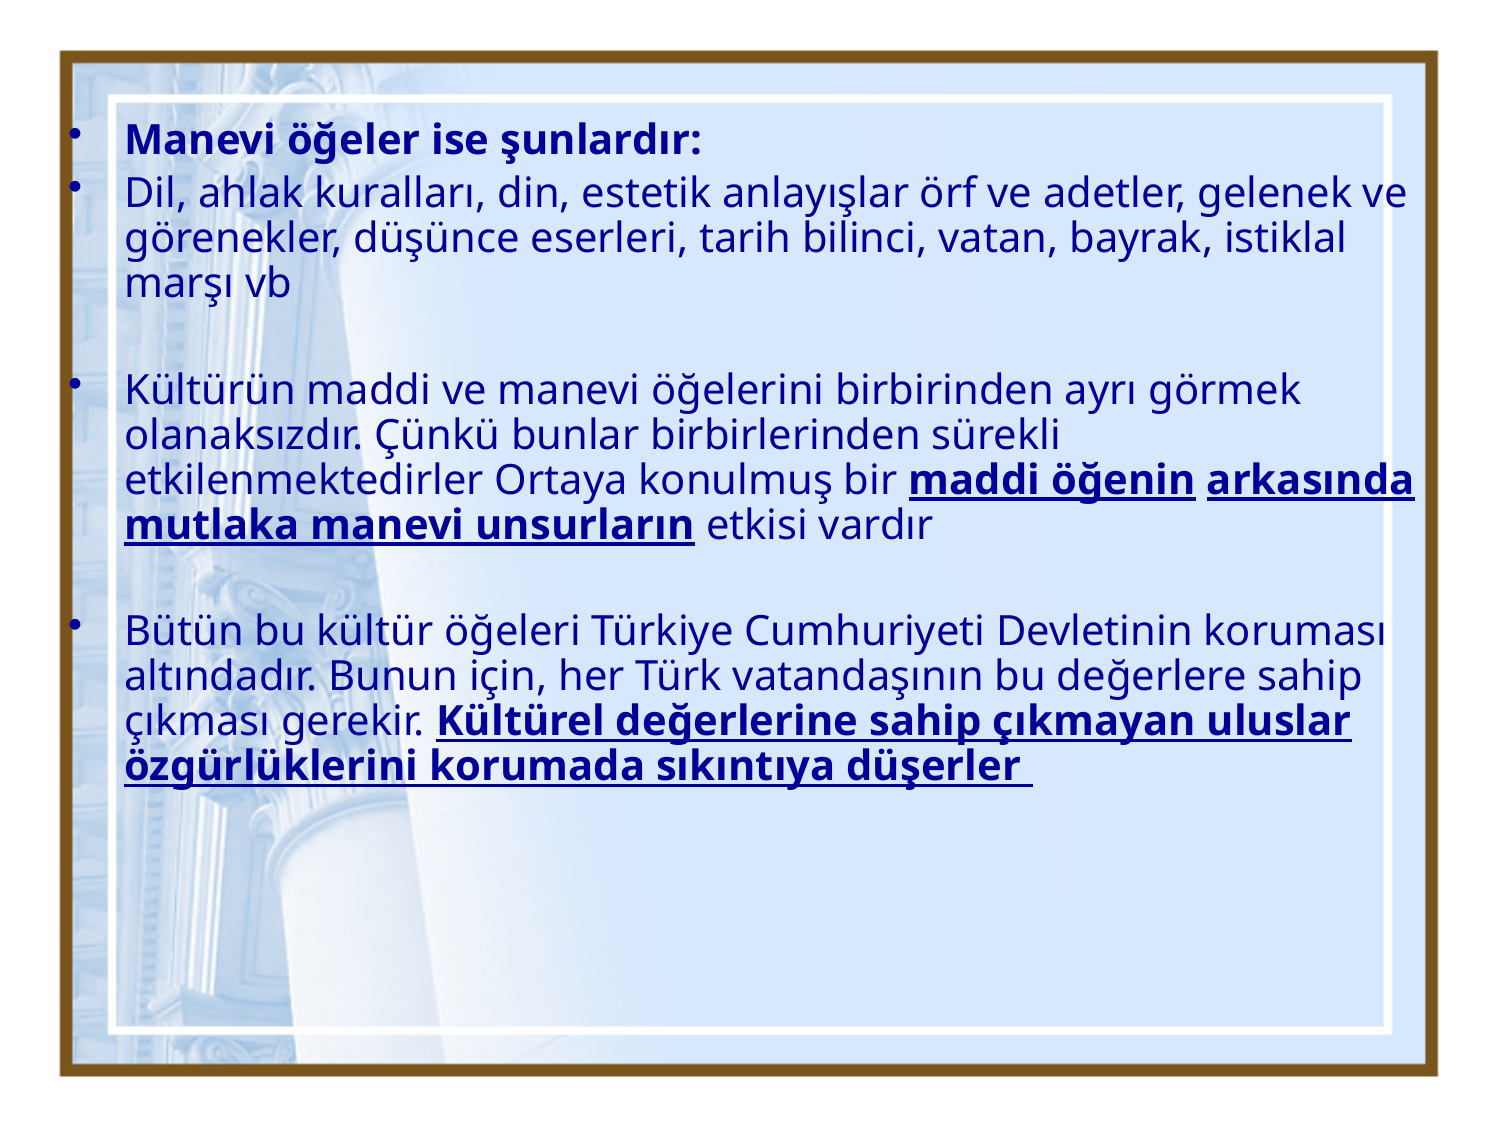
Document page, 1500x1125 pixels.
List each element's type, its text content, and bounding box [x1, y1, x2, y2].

picture [0, 0, 1500, 1125]
list Manevi öğeler ise şunlardır: Dil, ahlak kuralları, din, estetik anlayışlar örf ve adetler, gelenek ve görenekler, düşünce eserleri, tarih bilinci, vatan, bayrak, istiklal marşı vb Kültürün maddi ve manevi öğelerini birbirinden ayrı görmek olanaksızdır. Çünkü bunlar birbirlerinden sürekli etkilenmektedirler Ortaya konulmuş bir maddi öğenin arkasında mutlaka manevi unsurların etkisi vardır Bütün bu kültür öğeleri Türkiye Cumhuriyeti Devletinin koruması altındadır. Bunun için, her Türk vatandaşının bu değerlere sahip çıkması gerekir. Kültürel değerlerine sahip çıkmayan uluslar özgürlüklerini korumada sıkıntıya düşerler [53, 110, 1436, 1035]
